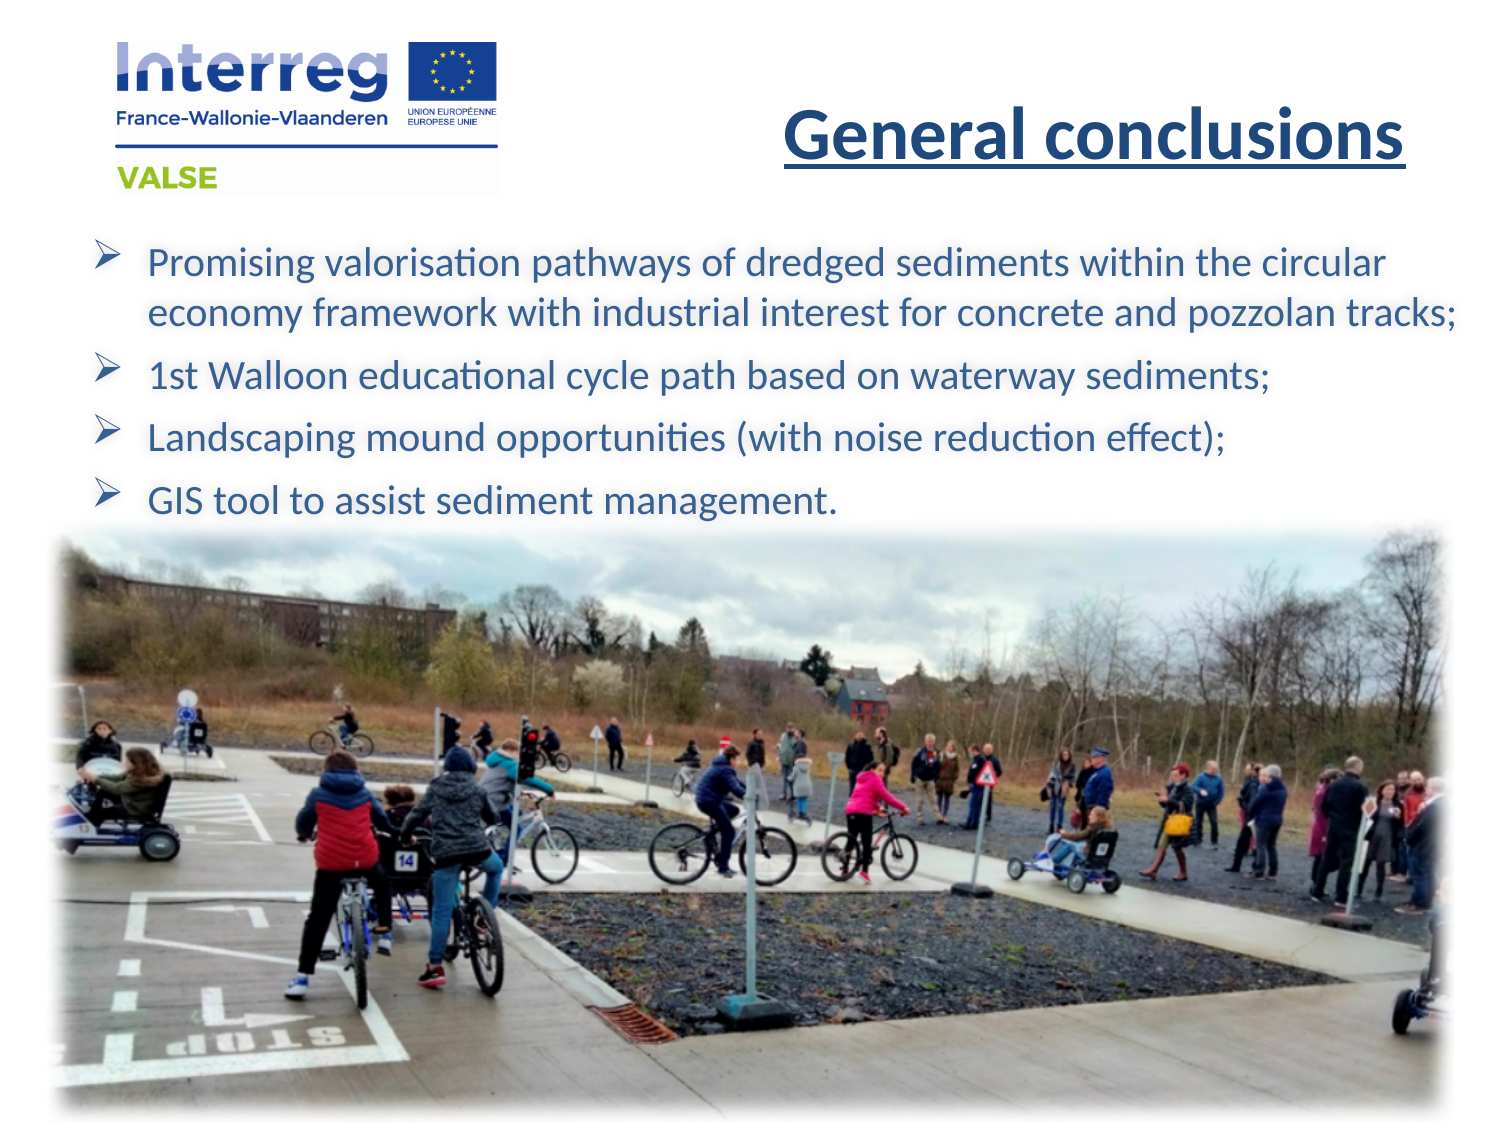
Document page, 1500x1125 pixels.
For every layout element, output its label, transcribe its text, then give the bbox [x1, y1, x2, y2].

text_box Promising valorisation pathways of dredged sediments within the circular economy framework with industrial interest for concrete and pozzolan tracks; 1st Walloon educational cycle path based on waterway sediments; Landscaping mound opportunities (with noise reduction effect); GIS tool to assist sediment management. [76, 227, 1500, 530]
text_box General conclusions [768, 52, 1500, 207]
picture [45, 518, 1455, 1123]
picture [115, 42, 498, 198]
